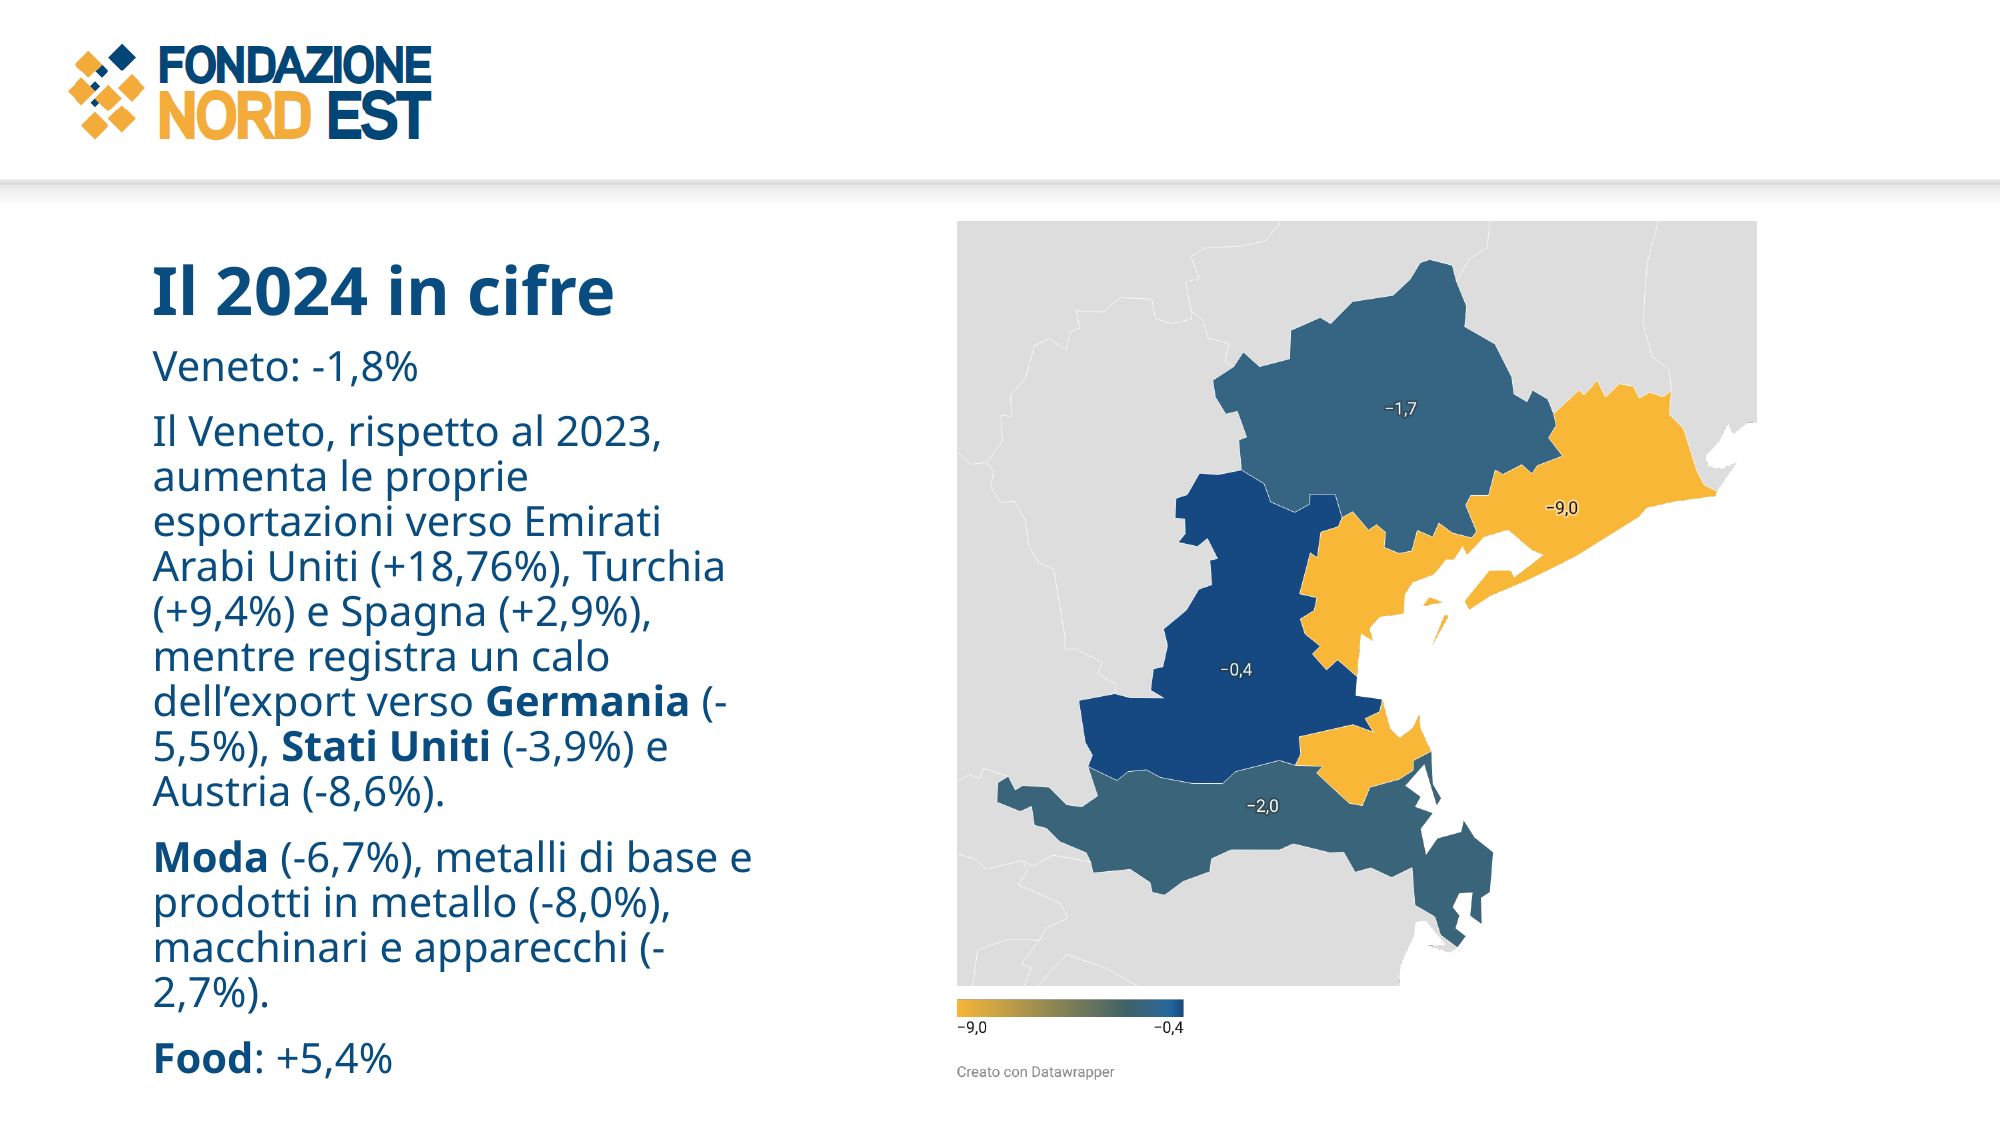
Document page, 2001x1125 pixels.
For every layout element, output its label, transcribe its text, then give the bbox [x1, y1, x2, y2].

title Il 2024 in cifre [137, 207, 783, 337]
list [943, 207, 1770, 1095]
picture [0, 0, 2000, 208]
list Veneto: -1,8% Il Veneto, rispetto al 2023, aumenta le proprie esportazioni verso Emirati Arabi Uniti (+18,76%), Turchia (+9,4%) e Spagna (+2,9%), mentre registra un calo dell’export verso Germania (-5,5%), Stati Uniti (-3,9%) e Austria (-8,6%). Moda (-6,7%), metalli di base e prodotti in metallo (-8,0%), macchinari e apparecchi (-2,7%). Food: +5,4% [137, 337, 783, 1094]
